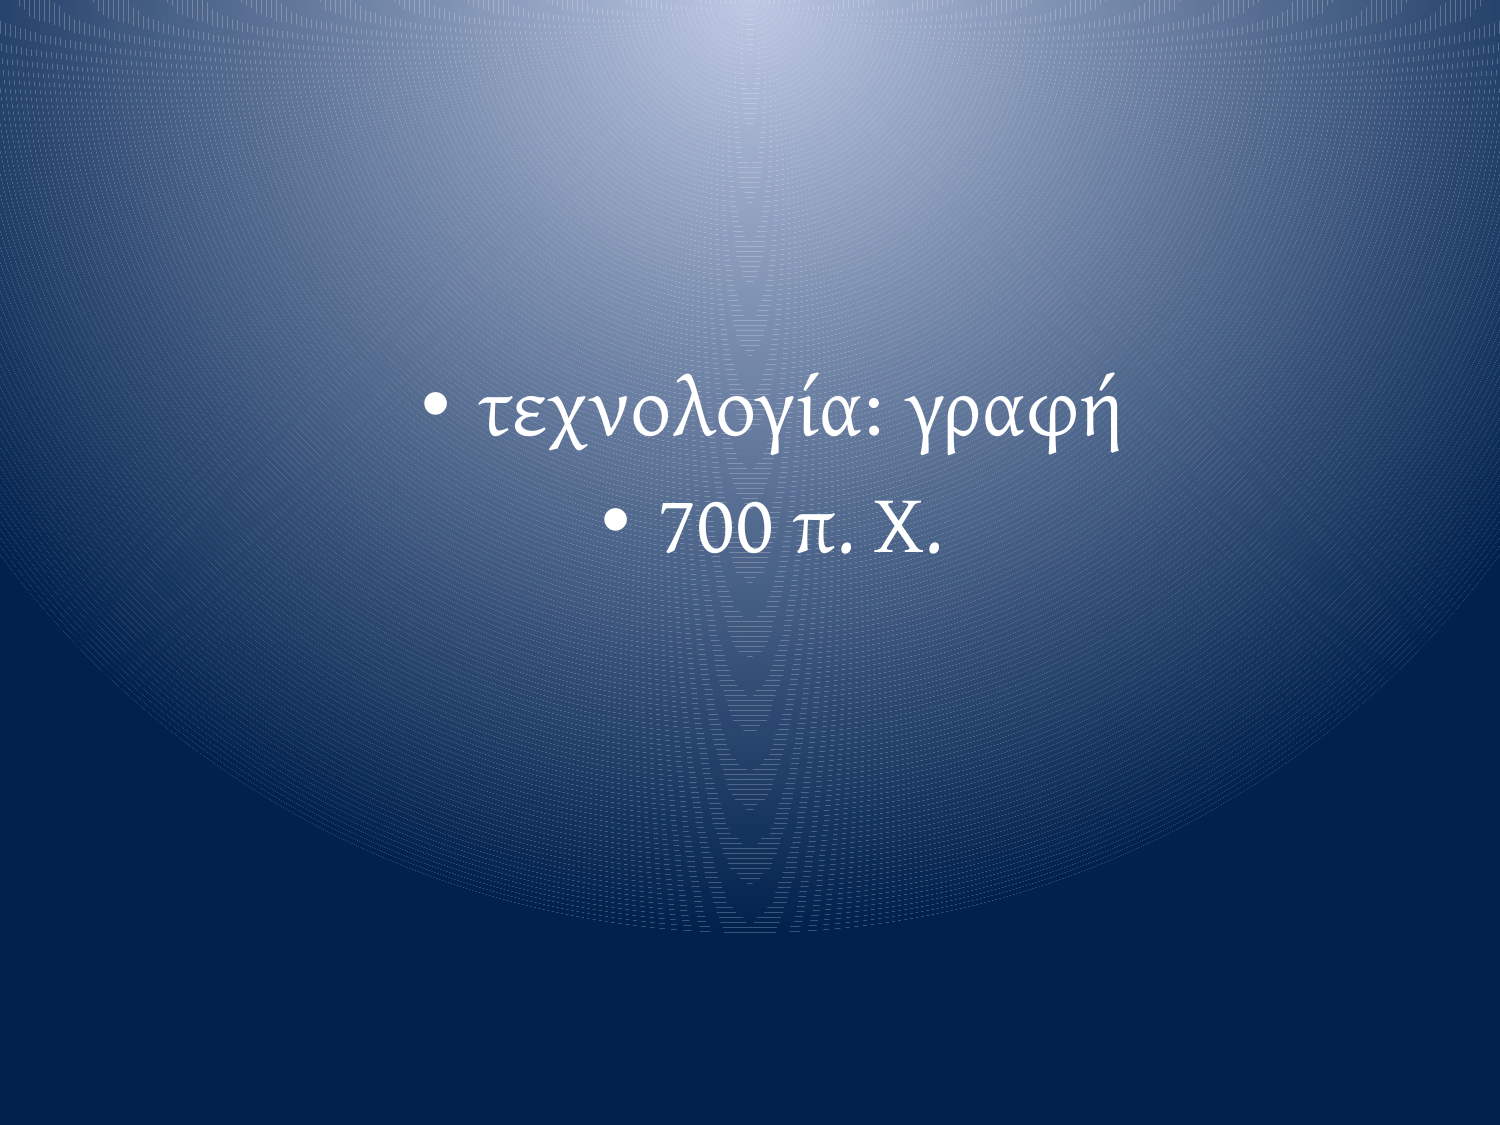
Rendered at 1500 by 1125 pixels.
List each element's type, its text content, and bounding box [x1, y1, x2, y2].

list τεχνολογία: γραφή 700 π. Χ. [97, 111, 1448, 855]
